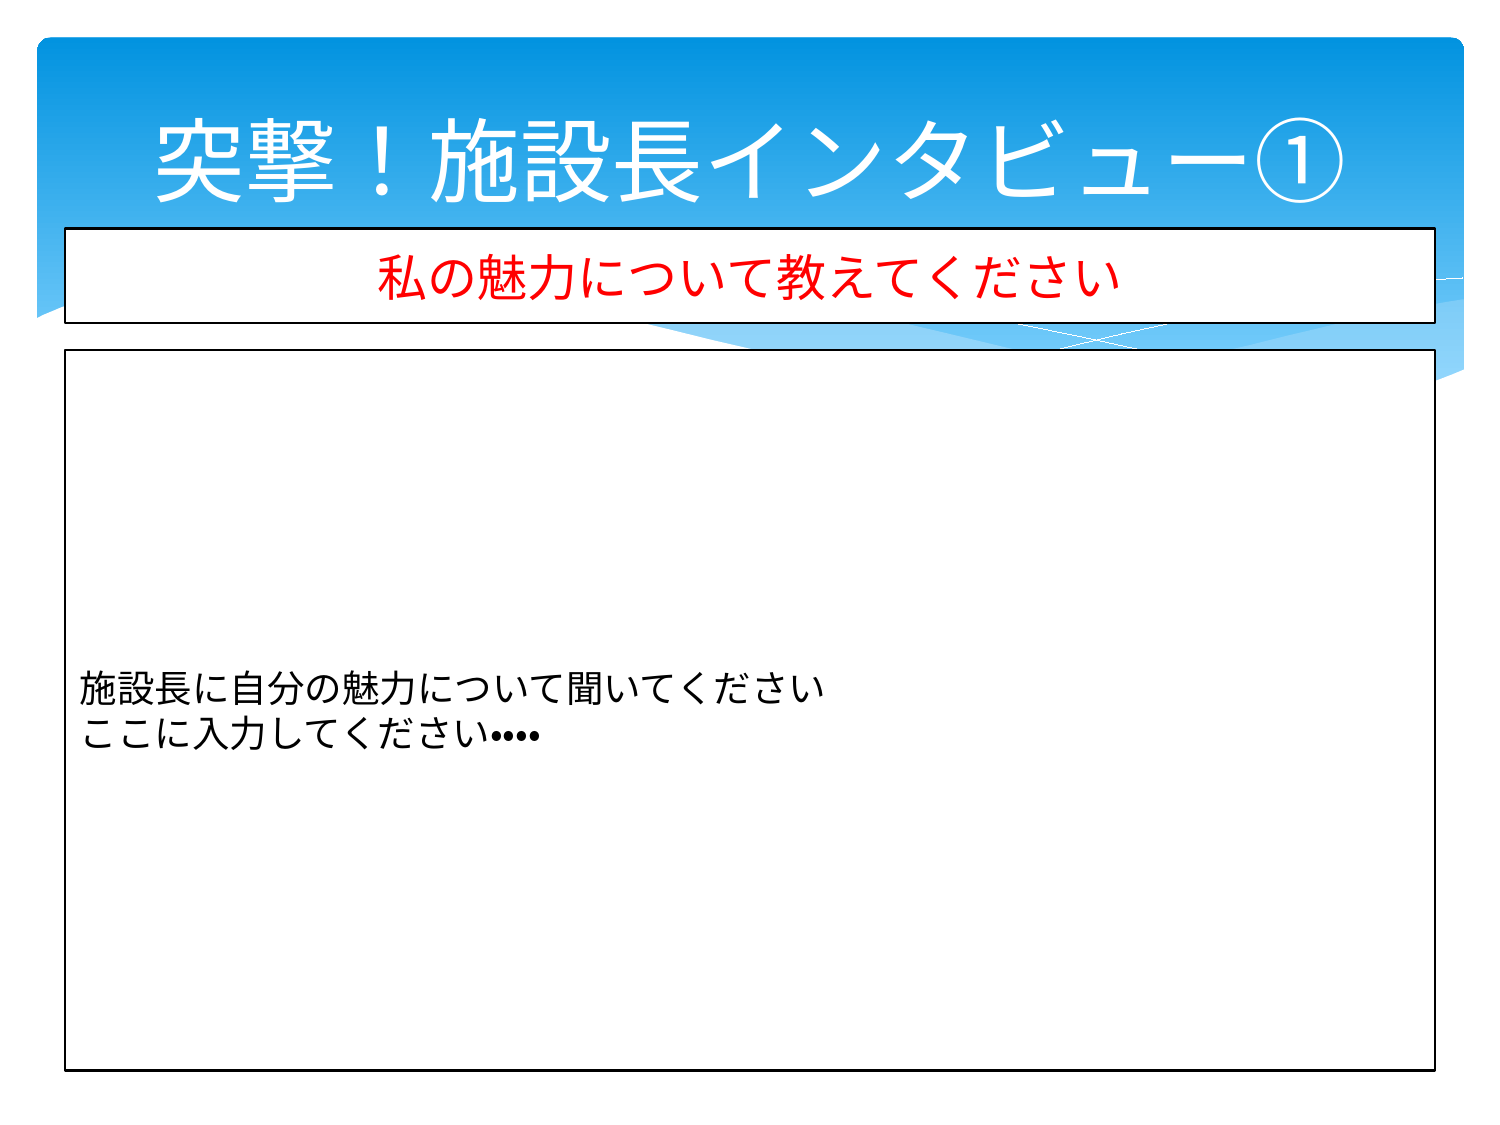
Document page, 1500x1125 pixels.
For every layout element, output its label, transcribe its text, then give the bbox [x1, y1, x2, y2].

text_box 施設長に自分の魅力について聞いてください ここに入力してください・・・・ [64, 349, 1436, 1072]
title 突撃！施設長インタビュー① [75, 55, 1425, 227]
text_box 私の魅力について教えてください [64, 227, 1436, 324]
